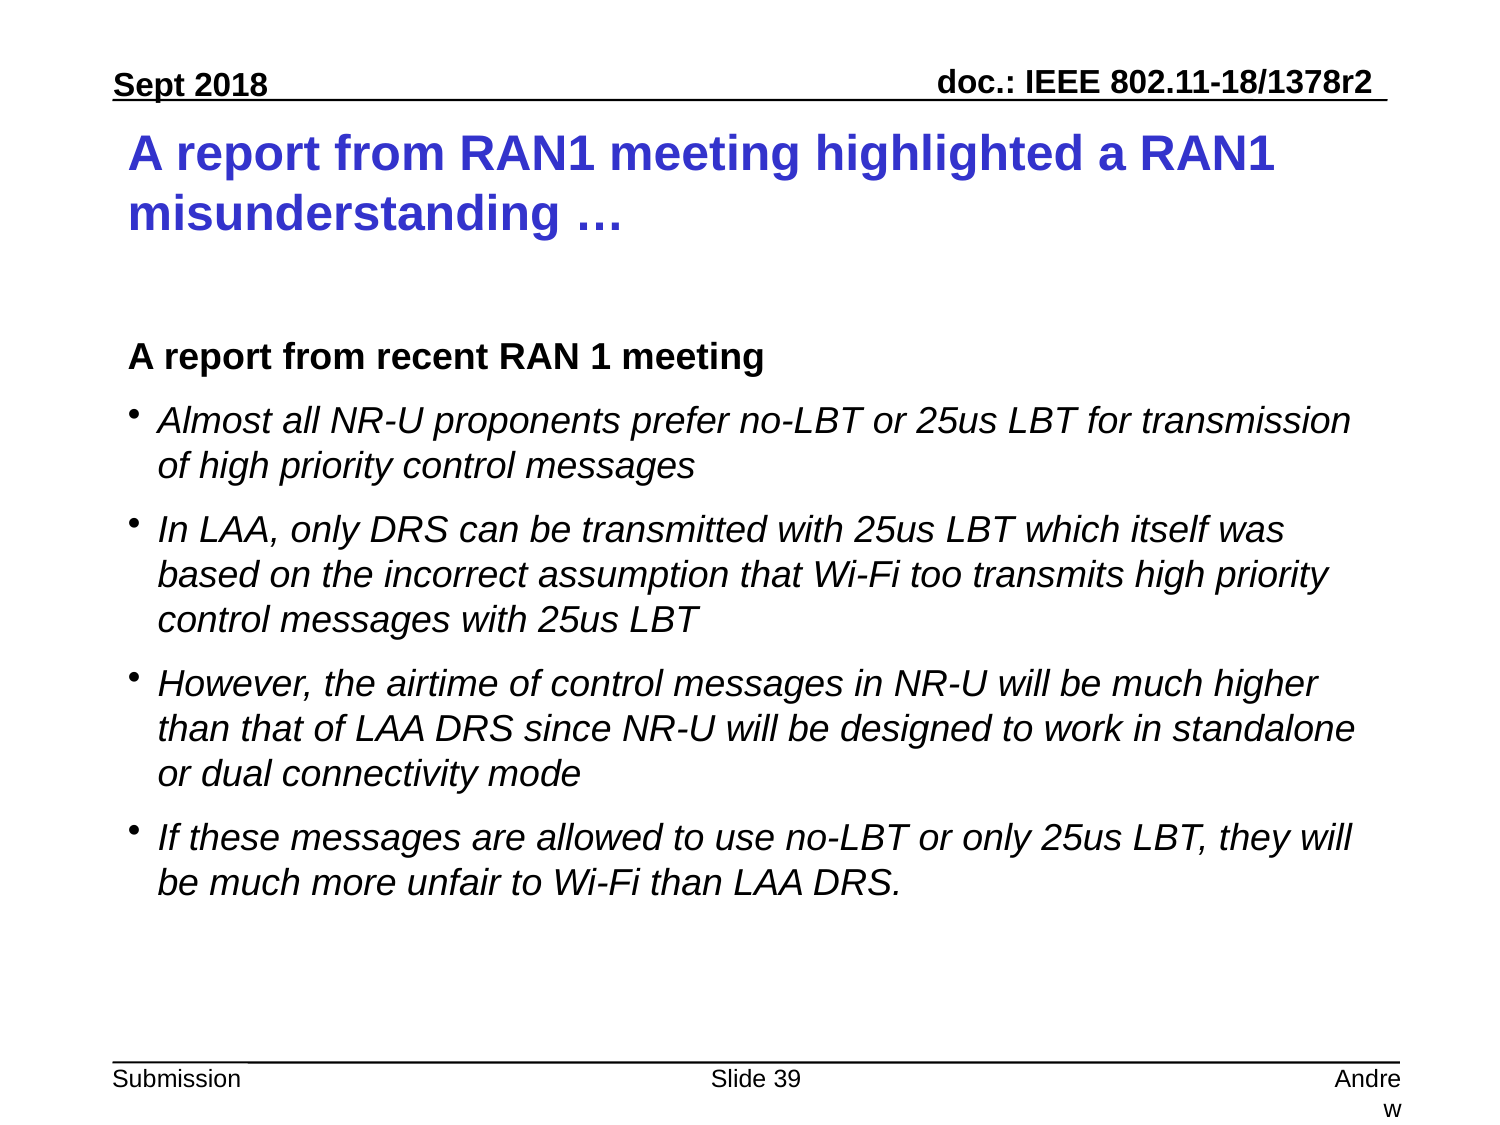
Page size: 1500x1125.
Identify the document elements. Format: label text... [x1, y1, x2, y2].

list A report from recent RAN 1 meeting Almost all NR-U proponents prefer no-LBT or 25us LBT for transmission of high priority control messages In LAA, only DRS can be transmitted with 25us LBT which itself was based on the incorrect assumption that Wi-Fi too transmits high priority control messages with 25us LBT However, the airtime of control messages in NR-U will be much higher than that of LAA DRS since NR-U will be designed to work in standalone or dual connectivity mode If these messages are allowed to use no-LBT or only 25us LBT, they will be much more unfair to Wi-Fi than LAA DRS. [112, 324, 1388, 1000]
footer Andrew Myles, Cisco [1320, 1061, 1402, 1093]
title A report from RAN1 meeting highlighted a RAN1 misunderstanding … [112, 112, 1388, 288]
slide_number Slide 39 [709, 1061, 803, 1093]
